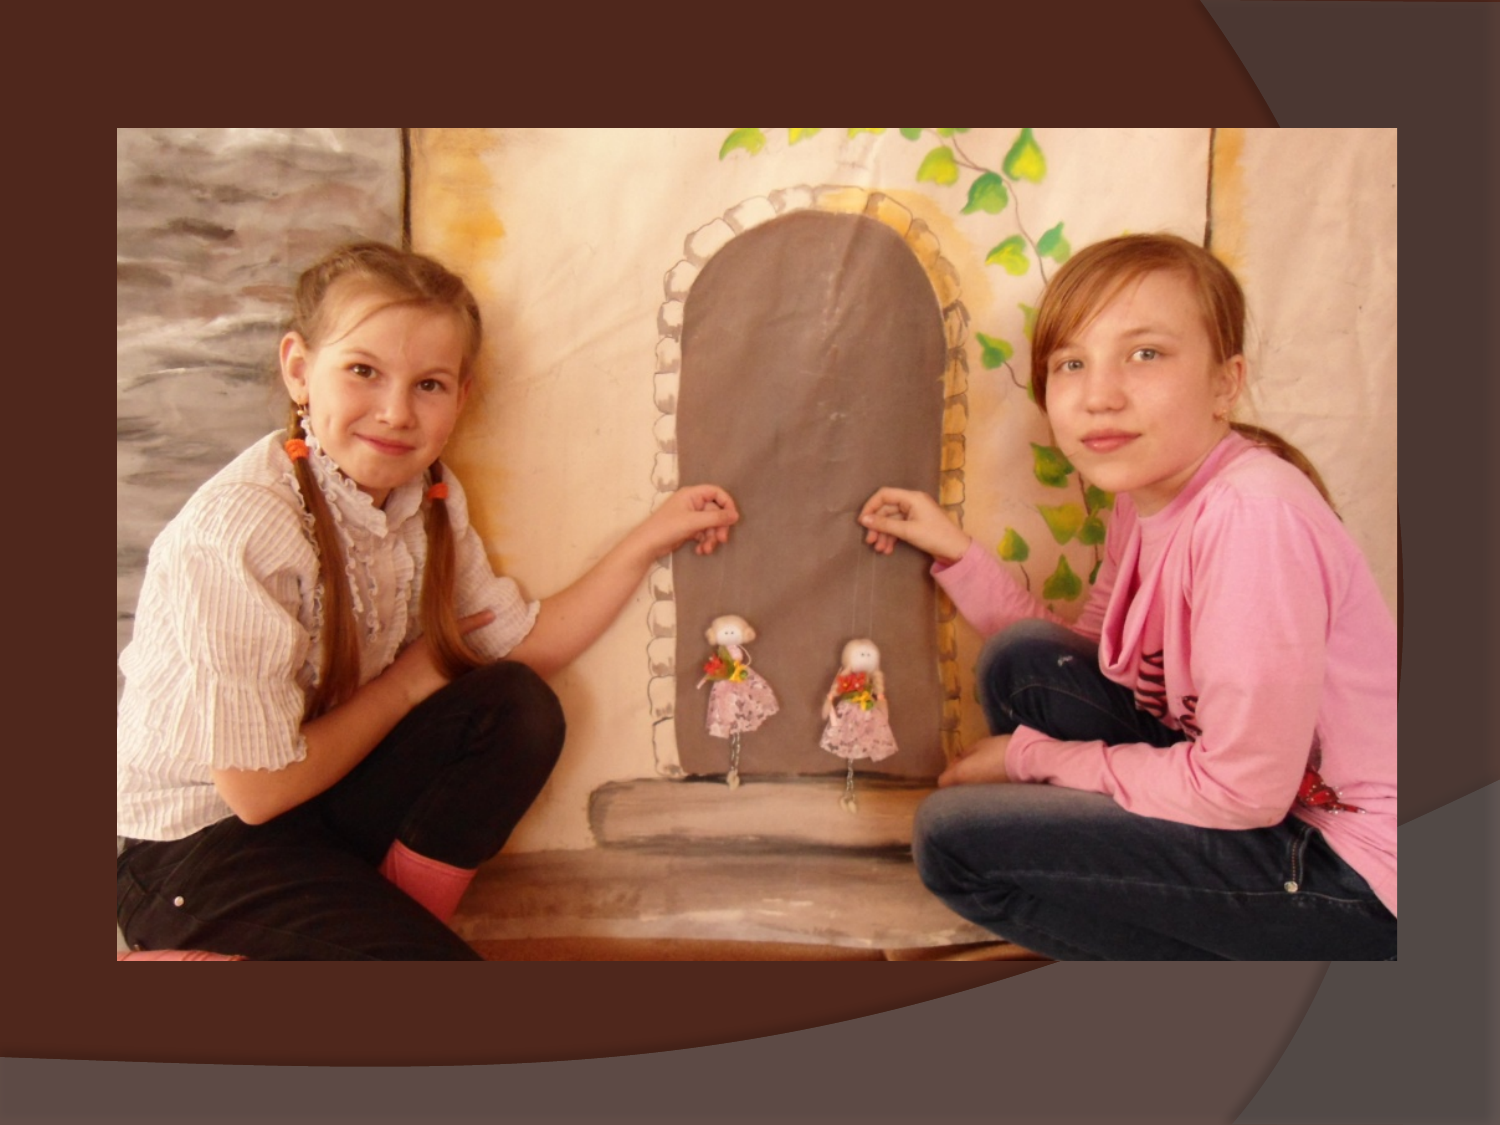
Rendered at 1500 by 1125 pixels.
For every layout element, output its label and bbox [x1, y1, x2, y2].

picture [116, 128, 1398, 962]
